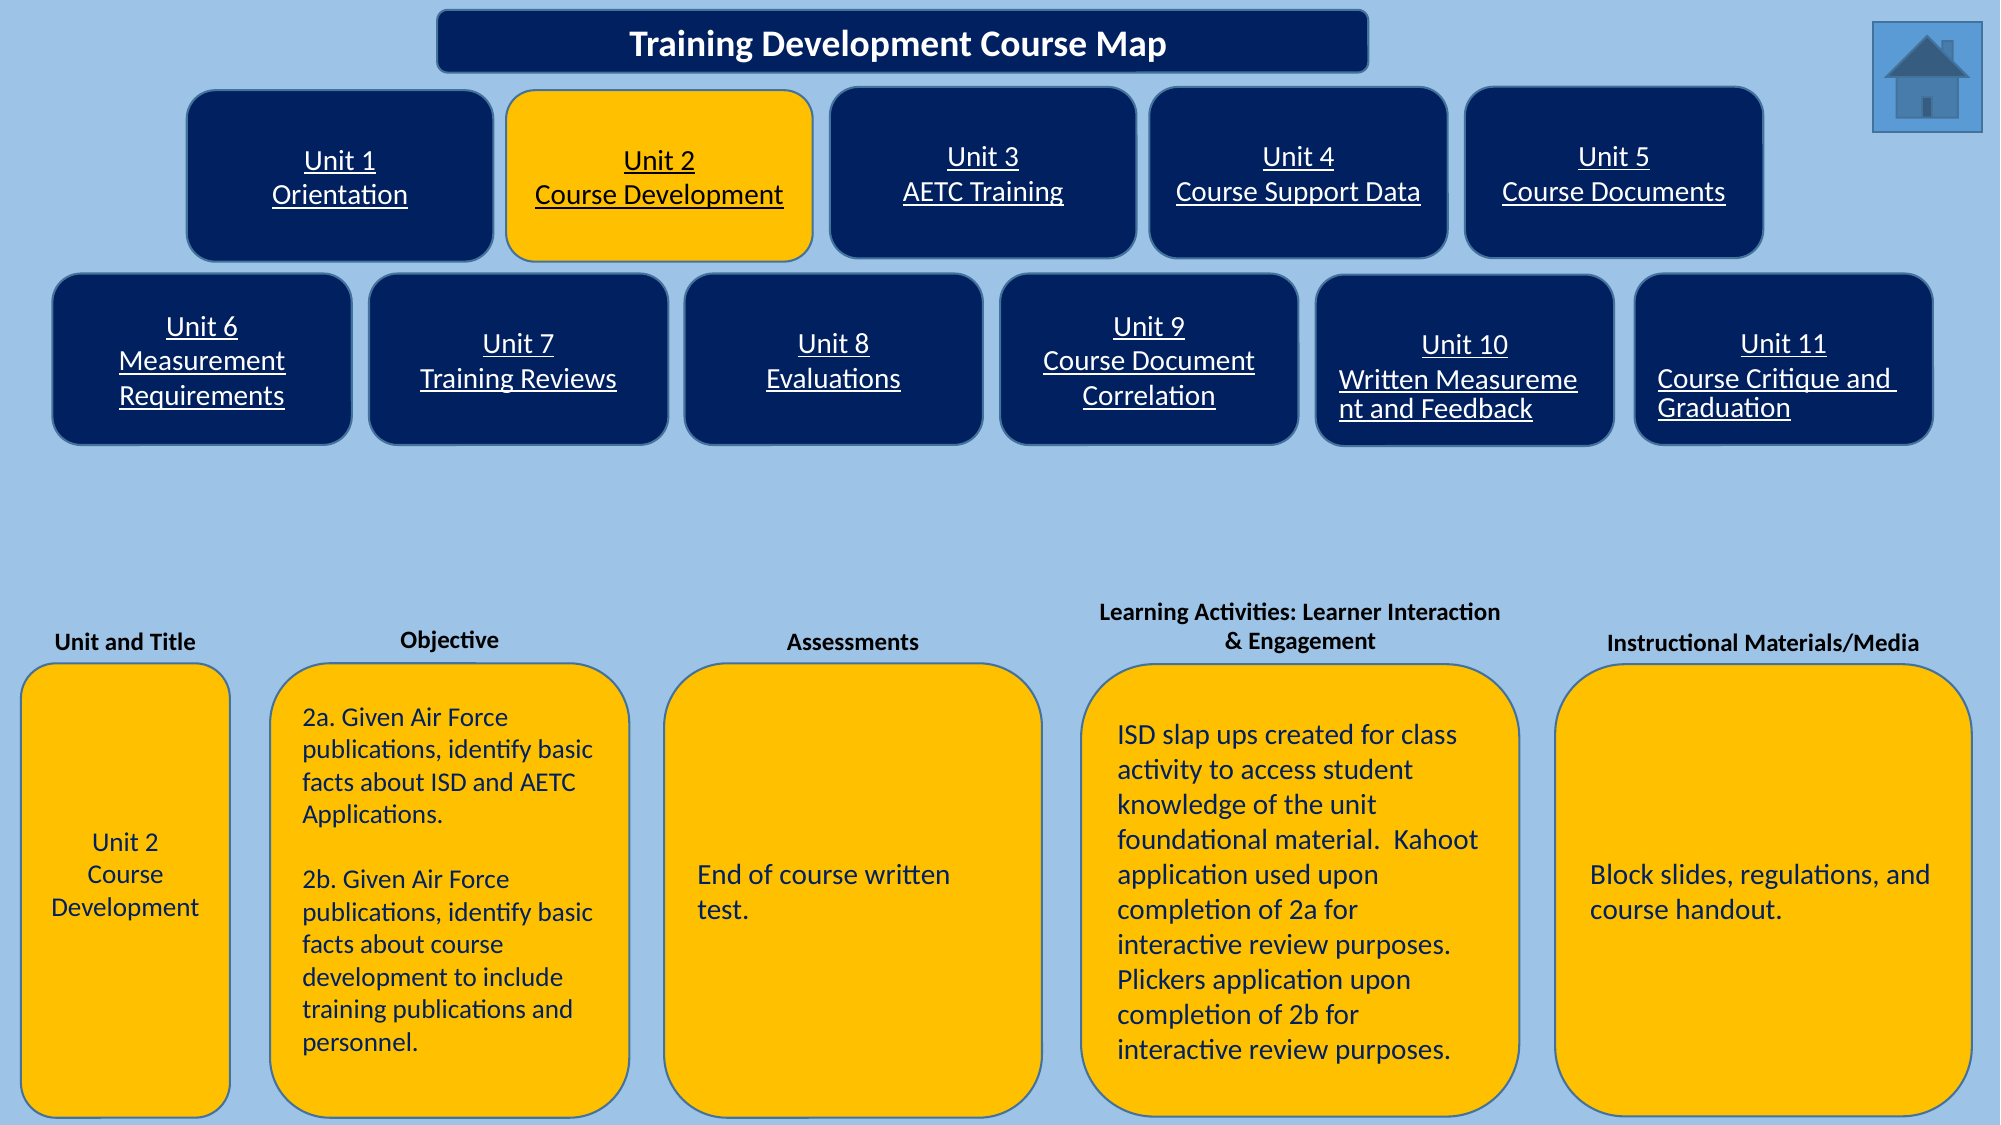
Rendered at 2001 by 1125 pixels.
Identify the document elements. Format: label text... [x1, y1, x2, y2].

text_box Unit 11 Course Critique and Graduation [1633, 272, 1935, 447]
text_box Unit 4 Course Support Data [1148, 85, 1449, 260]
text_box 2a. Given Air Force publications, identify basic facts about ISD and AETC Applications. 2b. Given Air Force publications, identify basic facts about course development to include training publications and personnel. [269, 662, 631, 1119]
text_box Unit 10 Written Measurement and Feedback [1314, 273, 1616, 448]
text_box Unit 2 Course Development [19, 662, 231, 1119]
text_box Unit 8 Evaluations [683, 272, 984, 447]
text_box Objective [270, 616, 630, 662]
text_box Assessments [664, 617, 1042, 663]
text_box Unit 6 Measurement Requirements [51, 272, 353, 447]
text_box Block slides, regulations, and course handout. [1554, 663, 1973, 1118]
text_box Training Development Course Map [436, 8, 1370, 74]
text_box Unit 5 Course Documents [1463, 85, 1765, 260]
text_box Unit 1 Orientation [185, 89, 495, 263]
text_box [1872, 21, 1983, 133]
text_box Learning Activities: Learner Interaction & Engagement [1079, 587, 1522, 663]
text_box Unit 7 Training Reviews [367, 272, 670, 447]
text_box Unit 2 Course Development [505, 89, 814, 263]
text_box Unit 3 AETC Training [828, 85, 1138, 260]
text_box ISD slap ups created for class activity to access student knowledge of the unit foundational material. Kahoot application used upon completion of 2a for interactive review purposes. Plickers application upon completion of 2b for interactive review purposes. [1080, 663, 1521, 1118]
text_box End of course written test. [663, 662, 1044, 1119]
text_box Instructional Materials/Media [1555, 618, 1972, 664]
text_box Unit 9 Course Document Correlation [999, 272, 1300, 447]
text_box Unit and Title [20, 617, 230, 663]
